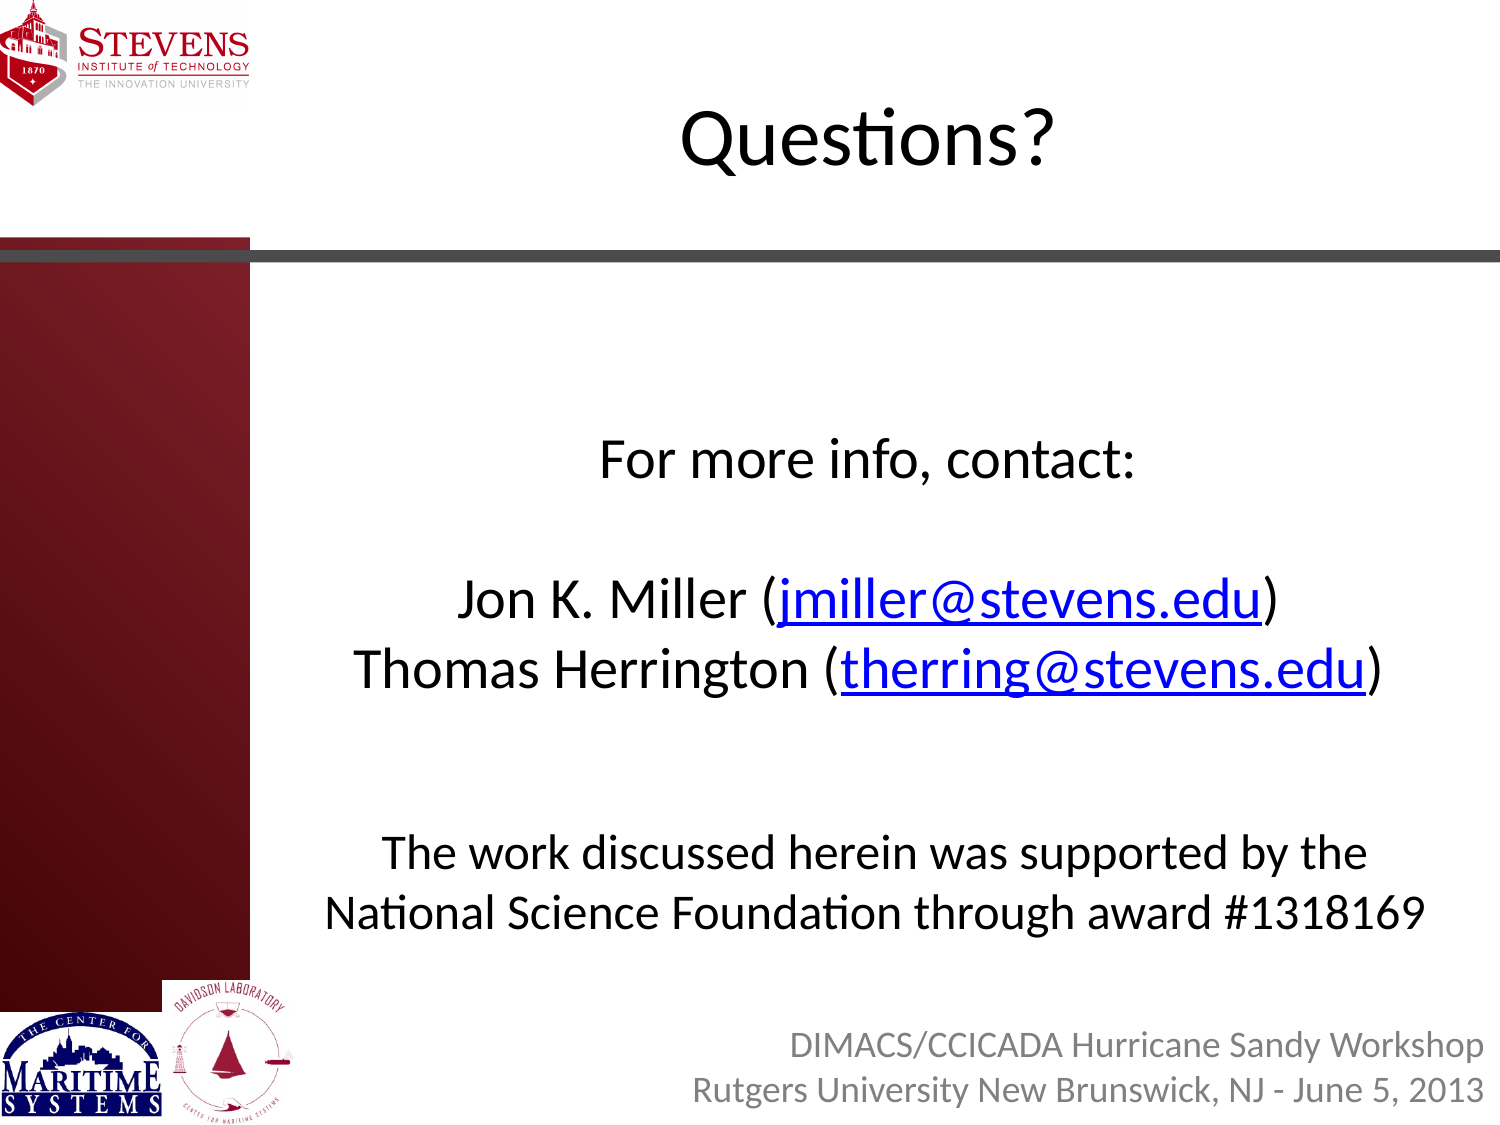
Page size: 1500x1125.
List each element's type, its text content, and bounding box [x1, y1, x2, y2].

text_box For more info, contact: Jon K. Miller (jmiller@stevens.edu) Thomas Herrington (therring@stevens.edu) [237, 412, 1500, 708]
picture [0, 0, 249, 106]
text_box Questions? [237, 75, 1500, 190]
text_box The work discussed herein was supported by the National Science Foundation through award #1318169 [249, 812, 1500, 948]
picture [0, 980, 294, 1125]
